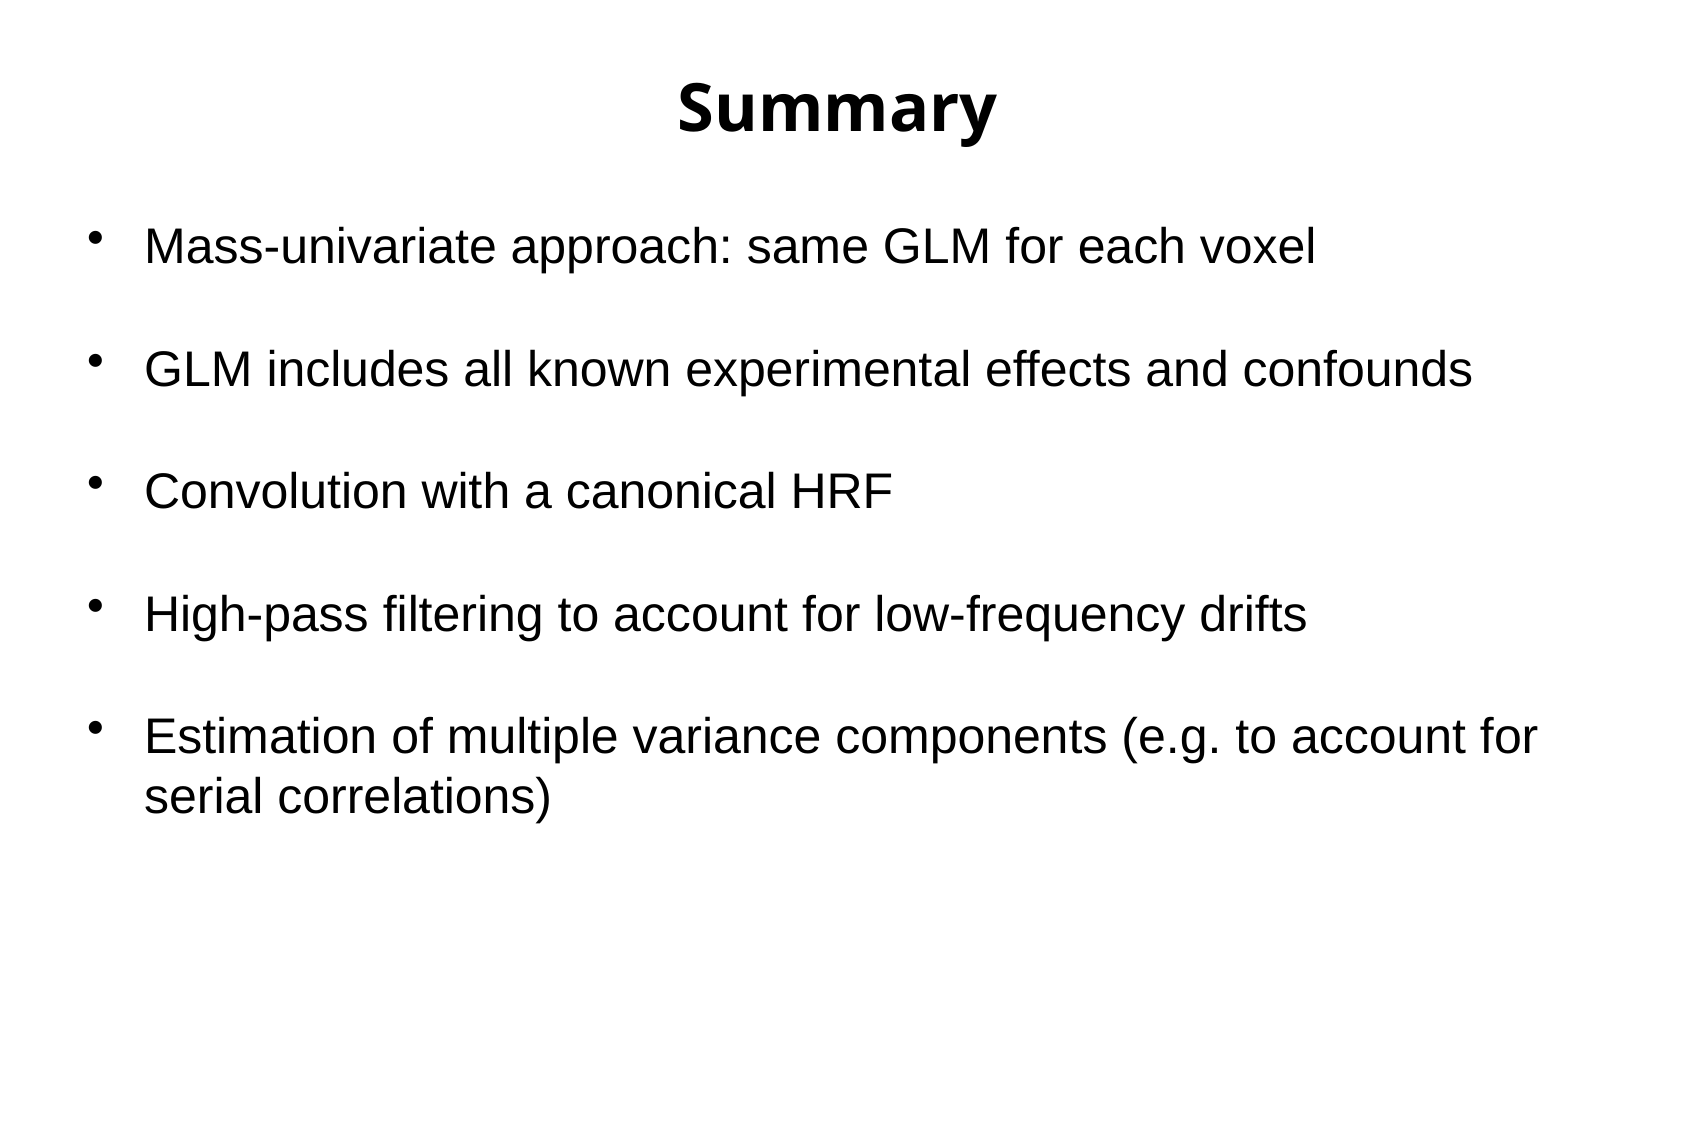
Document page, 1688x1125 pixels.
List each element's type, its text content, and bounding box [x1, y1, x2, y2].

text_box Mass-univariate approach: same GLM for each voxel GLM includes all known experimental effects and confounds Convolution with a canonical HRF High-pass filtering to account for low-frequency drifts Estimation of multiple variance components (e.g. to account for serial correlations) [73, 206, 1615, 920]
text_box Summary [135, 36, 1540, 174]
